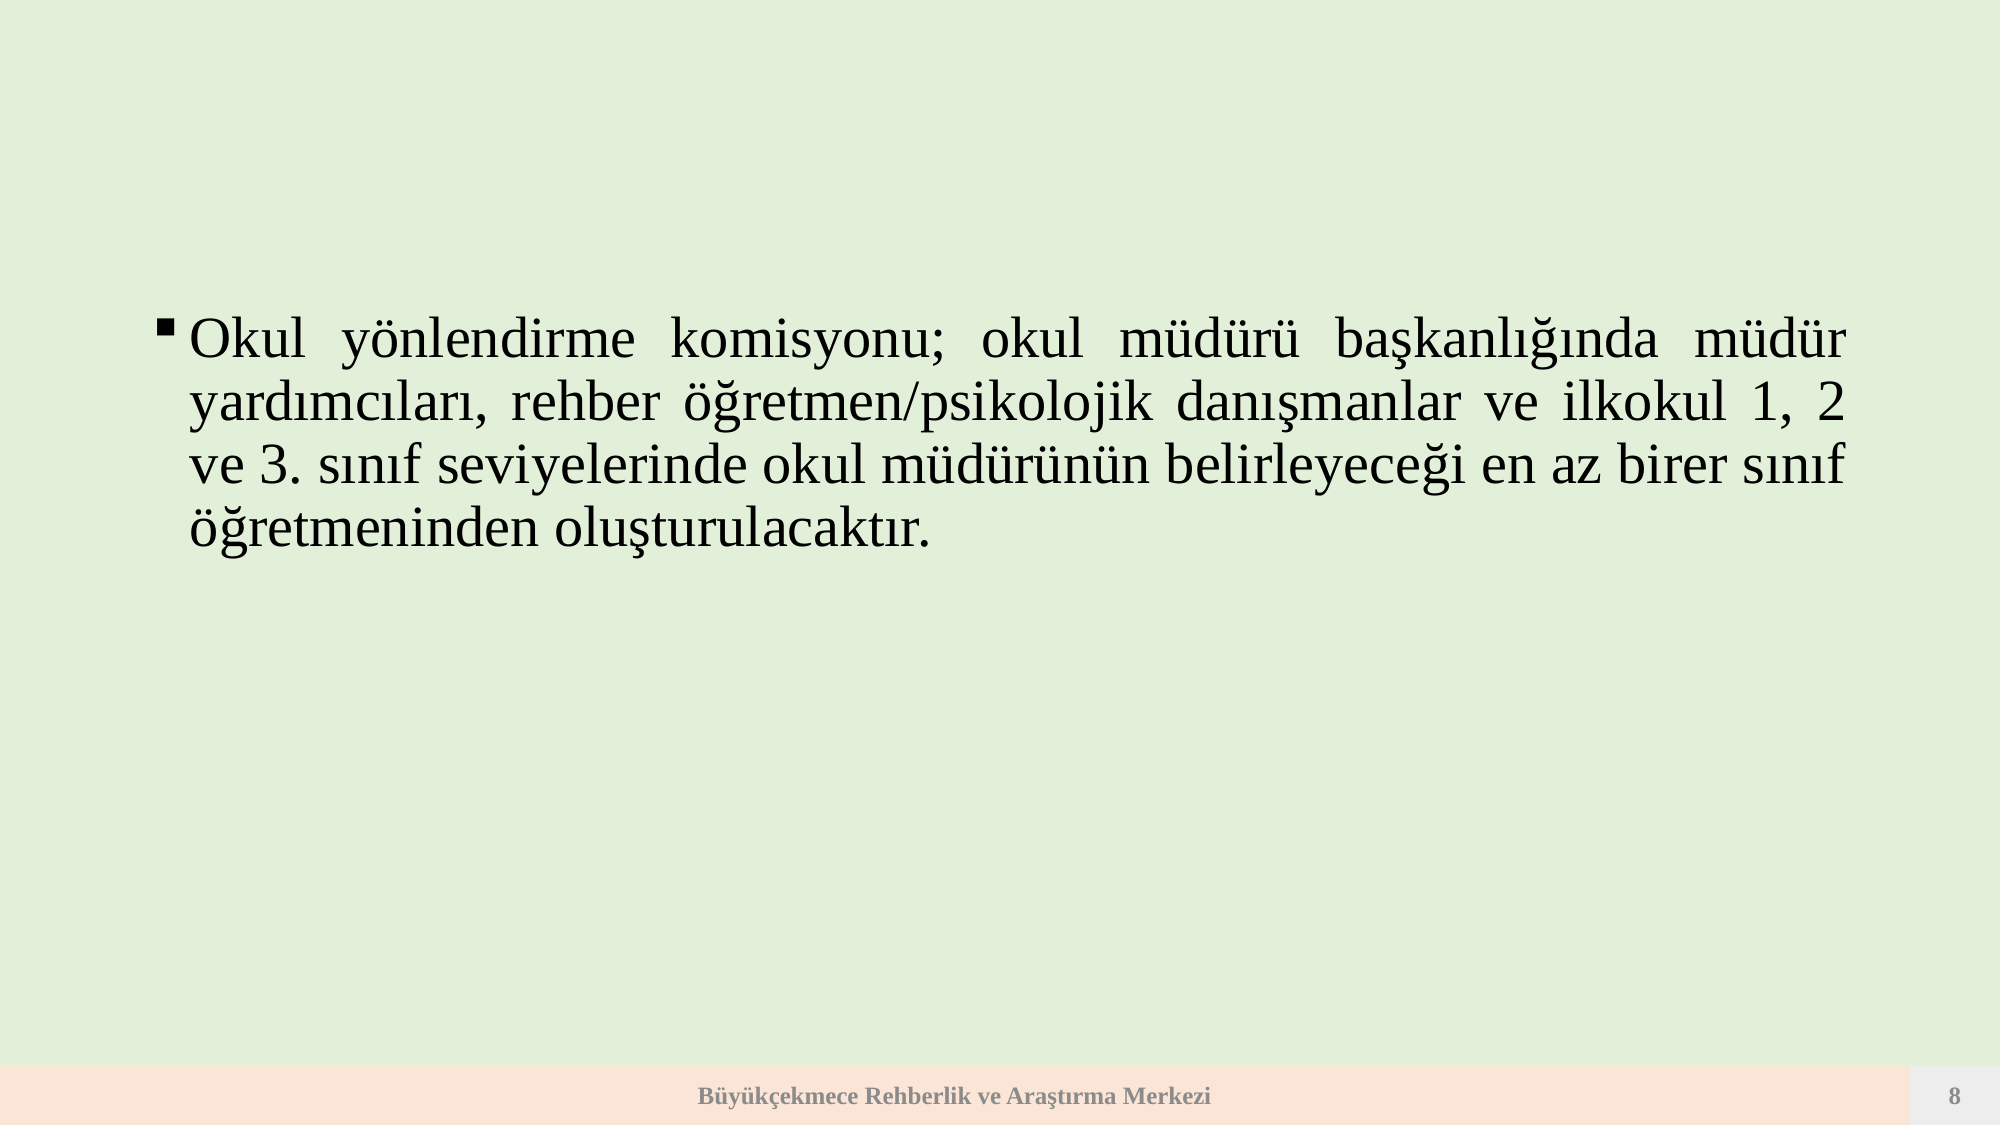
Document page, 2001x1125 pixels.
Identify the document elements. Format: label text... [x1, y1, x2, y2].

slide_number 8 [1909, 1065, 2000, 1125]
footer Büyükçekmece Rehberlik ve Araştırma Merkezi [0, 1065, 1909, 1125]
list Okul yönlendirme komisyonu; okul müdürü başkanlığında müdür yardımcıları, rehber öğretmen/psikolojik danışmanlar ve ilkokul 1, 2 ve 3. sınıf seviyelerinde okul müdürünün belirleyeceği en az birer sınıf öğretmeninden oluşturulacaktır. [137, 299, 1863, 1014]
